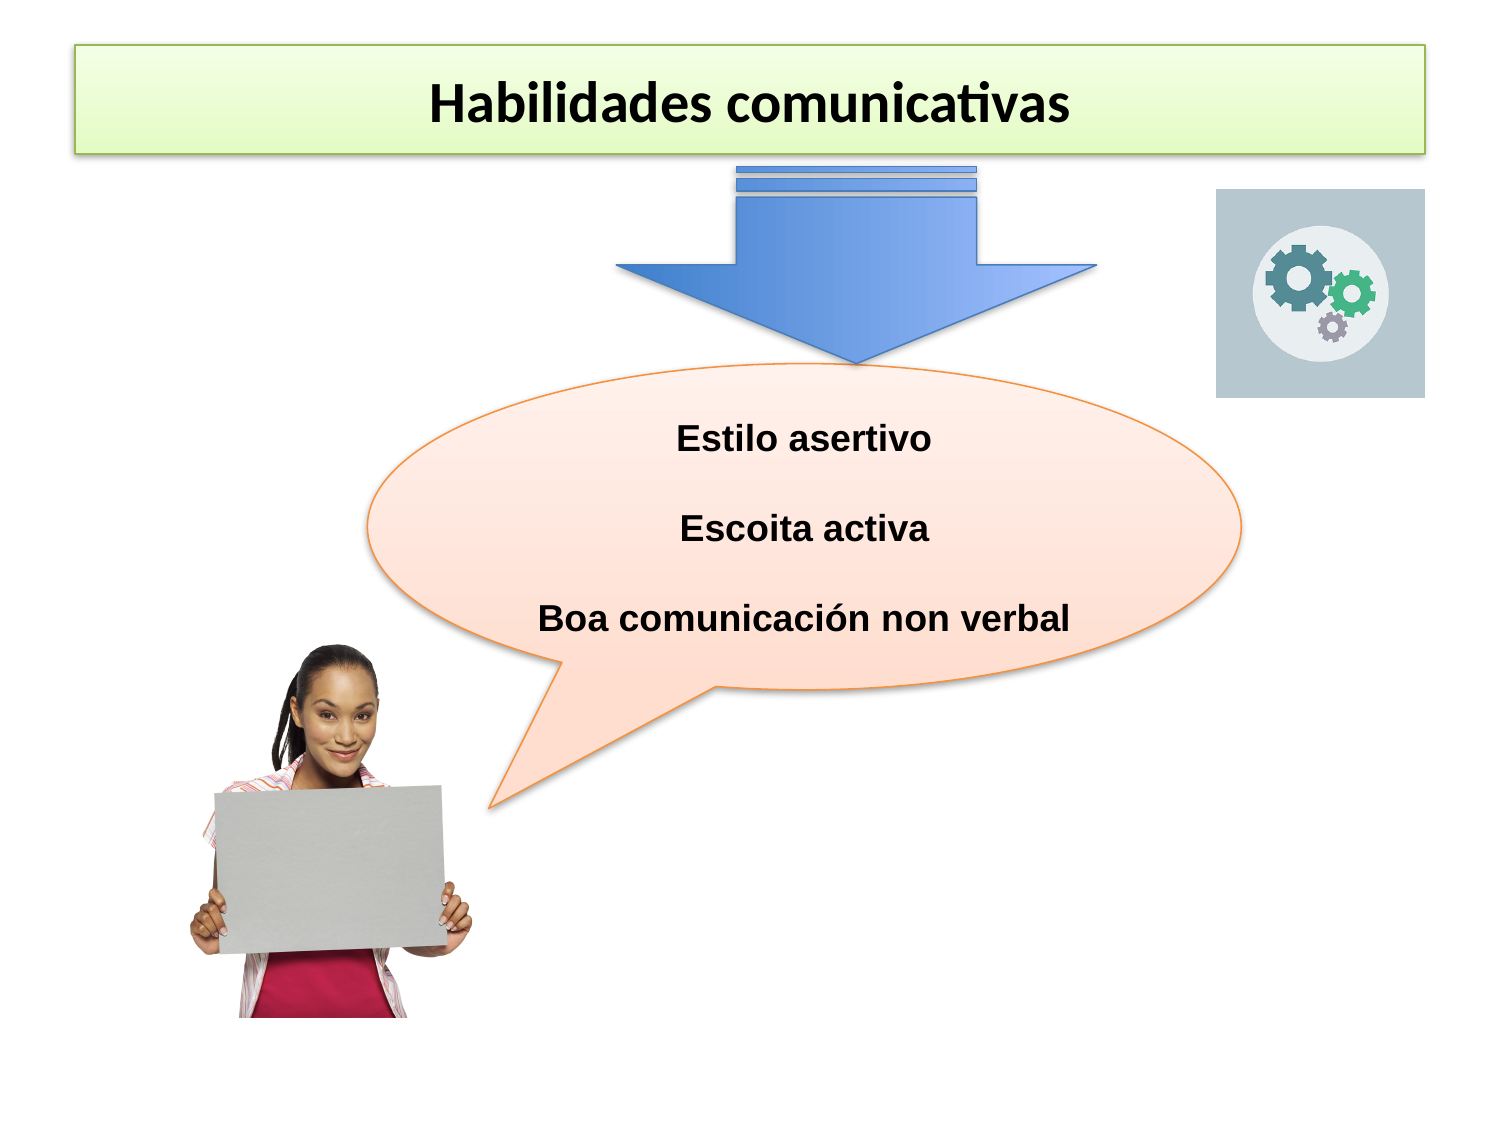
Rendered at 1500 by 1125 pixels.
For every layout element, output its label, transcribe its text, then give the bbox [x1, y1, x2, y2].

text_box [615, 196, 1098, 365]
picture [1216, 188, 1426, 398]
title Habilidades comunicativas [74, 44, 1426, 155]
text_box [736, 166, 977, 173]
text_box Estilo asertivo Escoita activa Boa comunicación non verbal [366, 362, 1243, 810]
text_box [736, 178, 977, 192]
picture [183, 637, 480, 1019]
